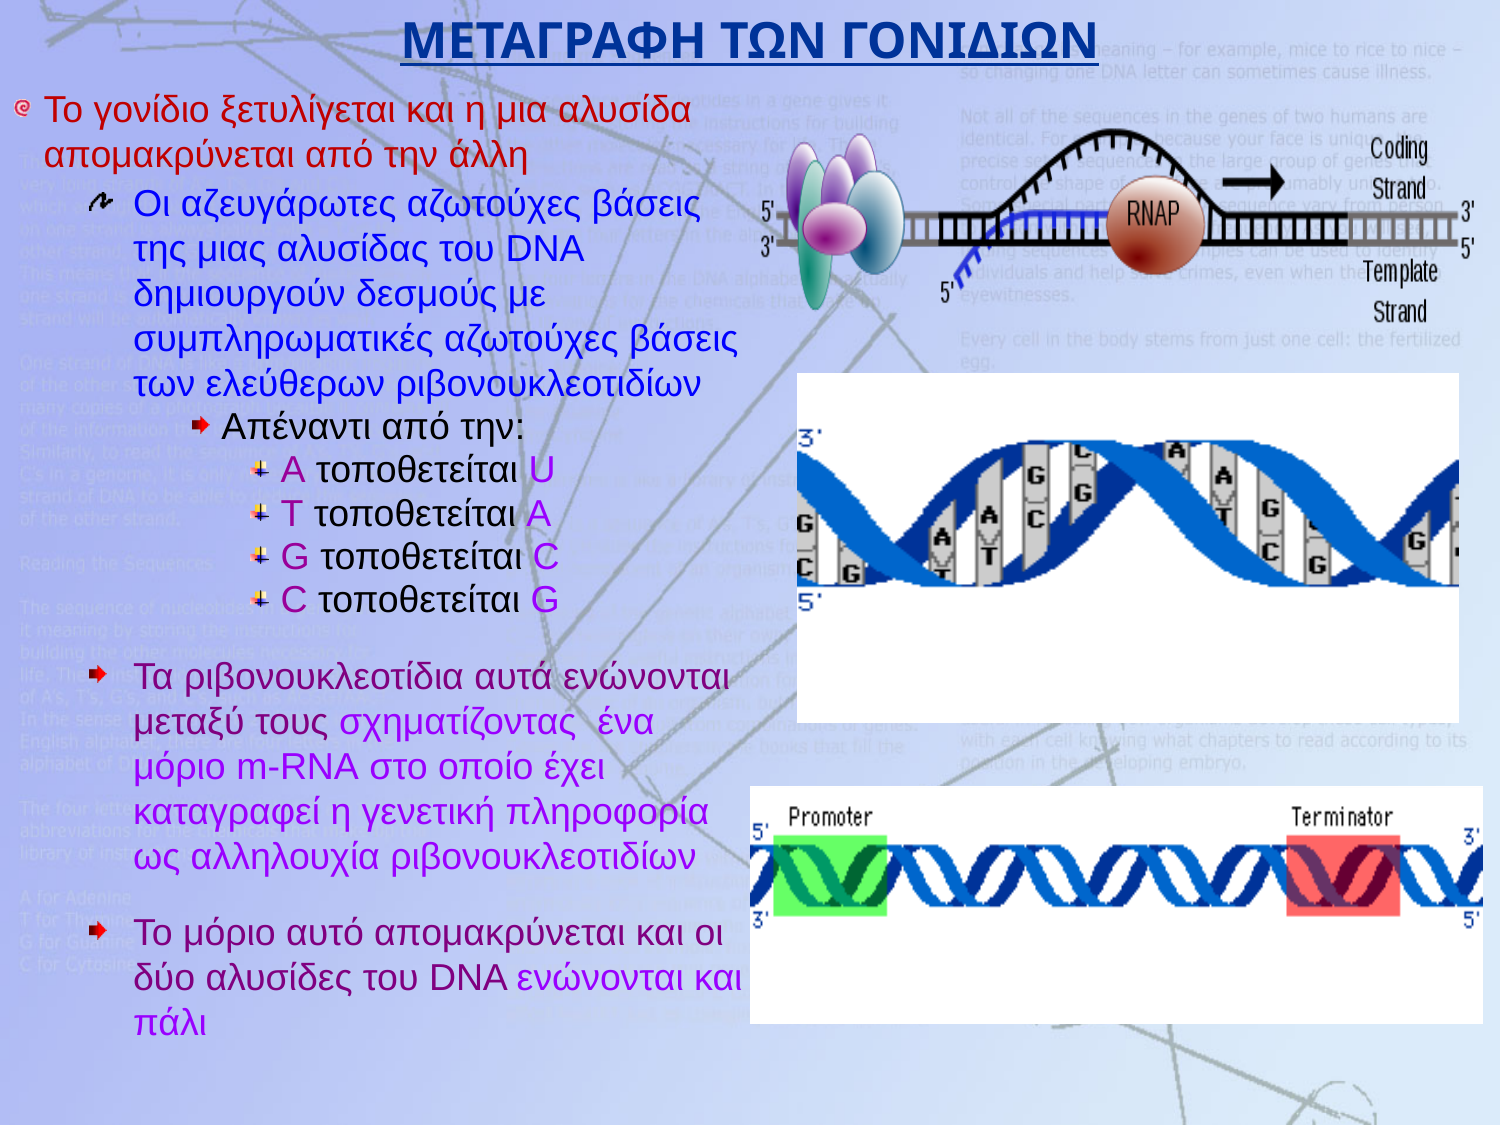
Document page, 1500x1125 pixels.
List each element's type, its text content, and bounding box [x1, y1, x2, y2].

picture [250, 502, 269, 521]
picture [89, 192, 113, 211]
text_box Το γονίδιο ξετυλίγεται και η μια αλυσίδα απομακρύνεται από την άλλη Οι αζευγάρωτες αζωτούχες βάσεις της μιας αλυσίδας του DNA δημιουργούν δεσμούς με συμπληρωματικές αζωτούχες βάσεις των ελεύθερων ριβονουκλεοτιδίων Απέναντι από την: Α τοποθετείται U Τ τοποθετείται Α G τοποθετείται C C τοποθετείται G Τα ριβονουκλεοτίδια αυτά ενώνονται μεταξύ τους σχηματίζοντας ένα μόριο m-RNA στο οποίο έχει καταγραφεί η γενετική πληροφορία ως αλληλουχία ριβονουκλεοτιδίων Το μόριο αυτό απομακρύνεται και οι δύο αλυσίδες του DΝΑ ενώνονται και πάλι [0, 78, 762, 1051]
title ΜΕΤΑΓΡΑΦΗ ΤΩΝ ΓΟΝΙΔΙΩΝ [0, 0, 1500, 79]
picture [250, 459, 269, 477]
picture [250, 589, 269, 607]
picture [89, 921, 107, 940]
picture [250, 545, 269, 564]
picture [192, 416, 210, 434]
picture [14, 99, 32, 117]
picture [0, 79, 1500, 1125]
picture [89, 665, 107, 683]
